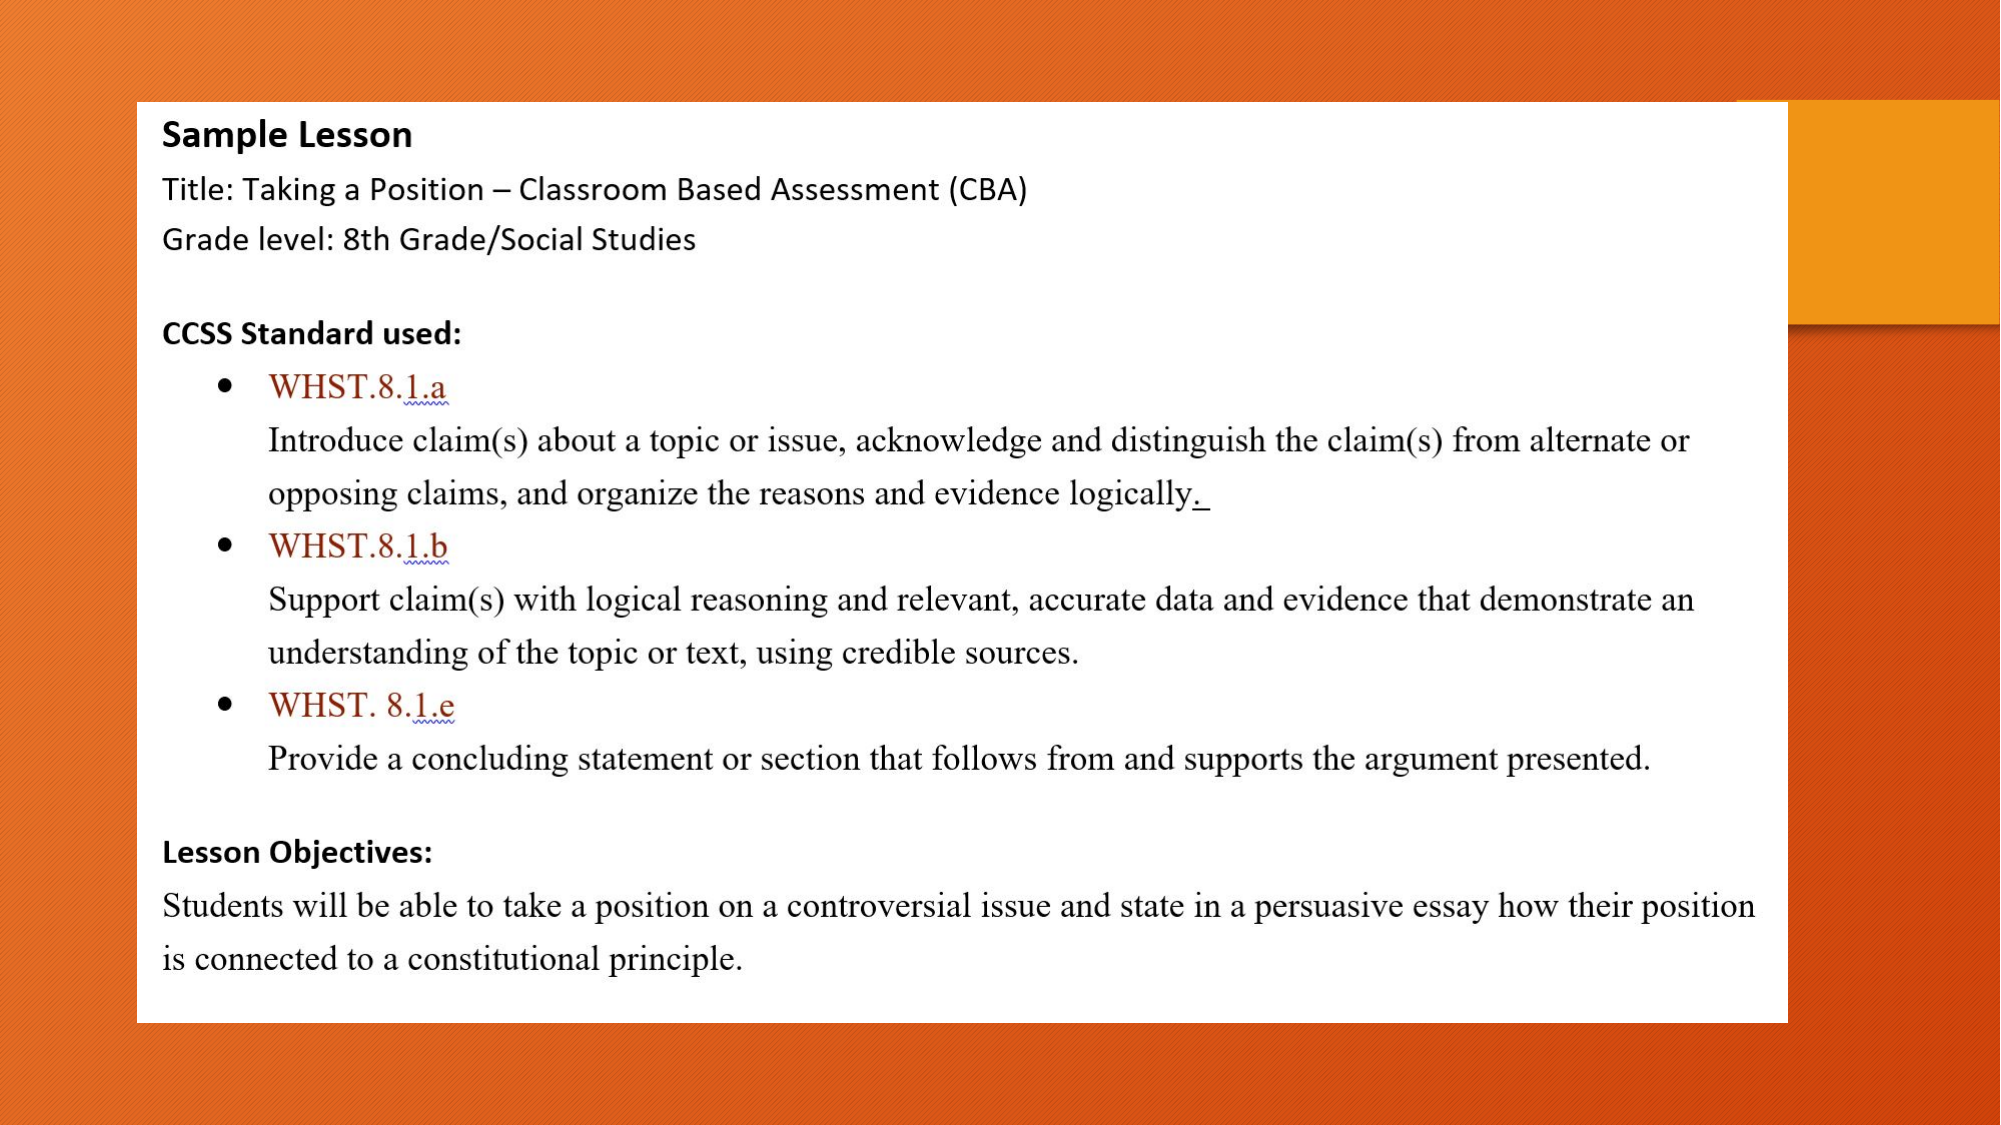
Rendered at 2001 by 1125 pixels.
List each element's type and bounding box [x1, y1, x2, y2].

picture [137, 102, 2000, 1024]
